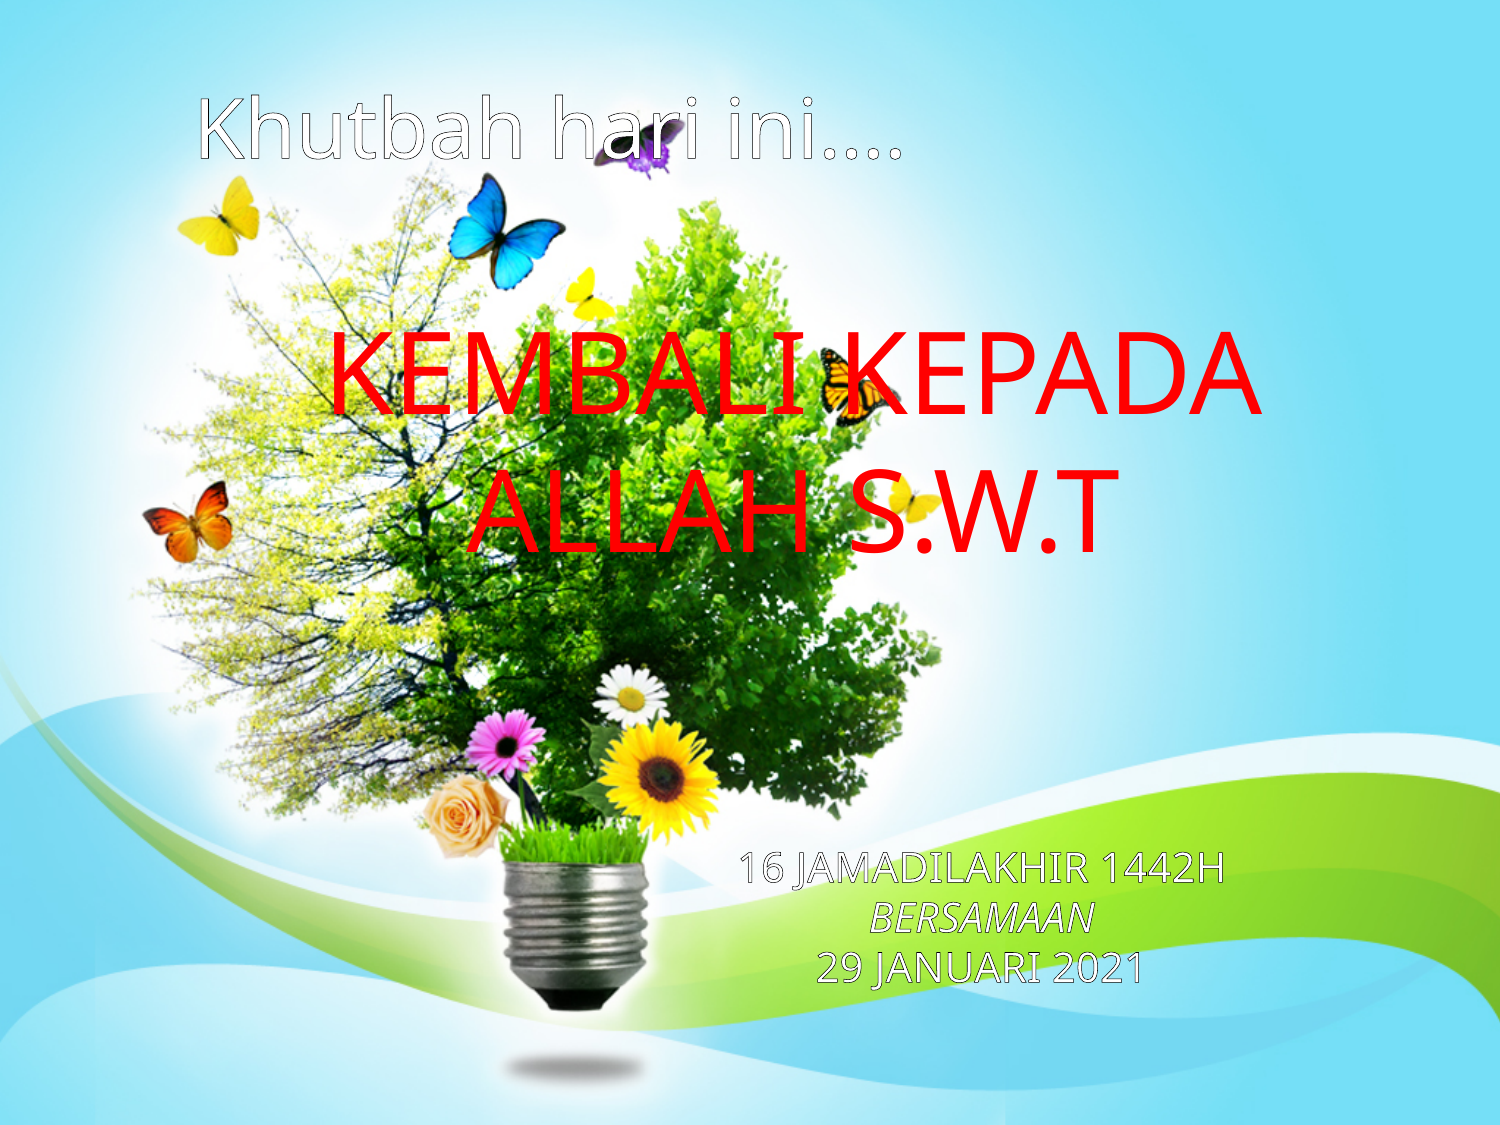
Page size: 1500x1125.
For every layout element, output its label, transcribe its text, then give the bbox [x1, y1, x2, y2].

text_box 16 JAMADILAKHIR 1442H BERSAMAAN 29 JANUARI 2021 [525, 840, 1450, 1041]
picture [0, 0, 1500, 1125]
text_box KEMBALI KEPADA ALLAH S.W.T [187, 299, 1400, 563]
text_box Khutbah hari ini…. [87, 75, 1013, 200]
